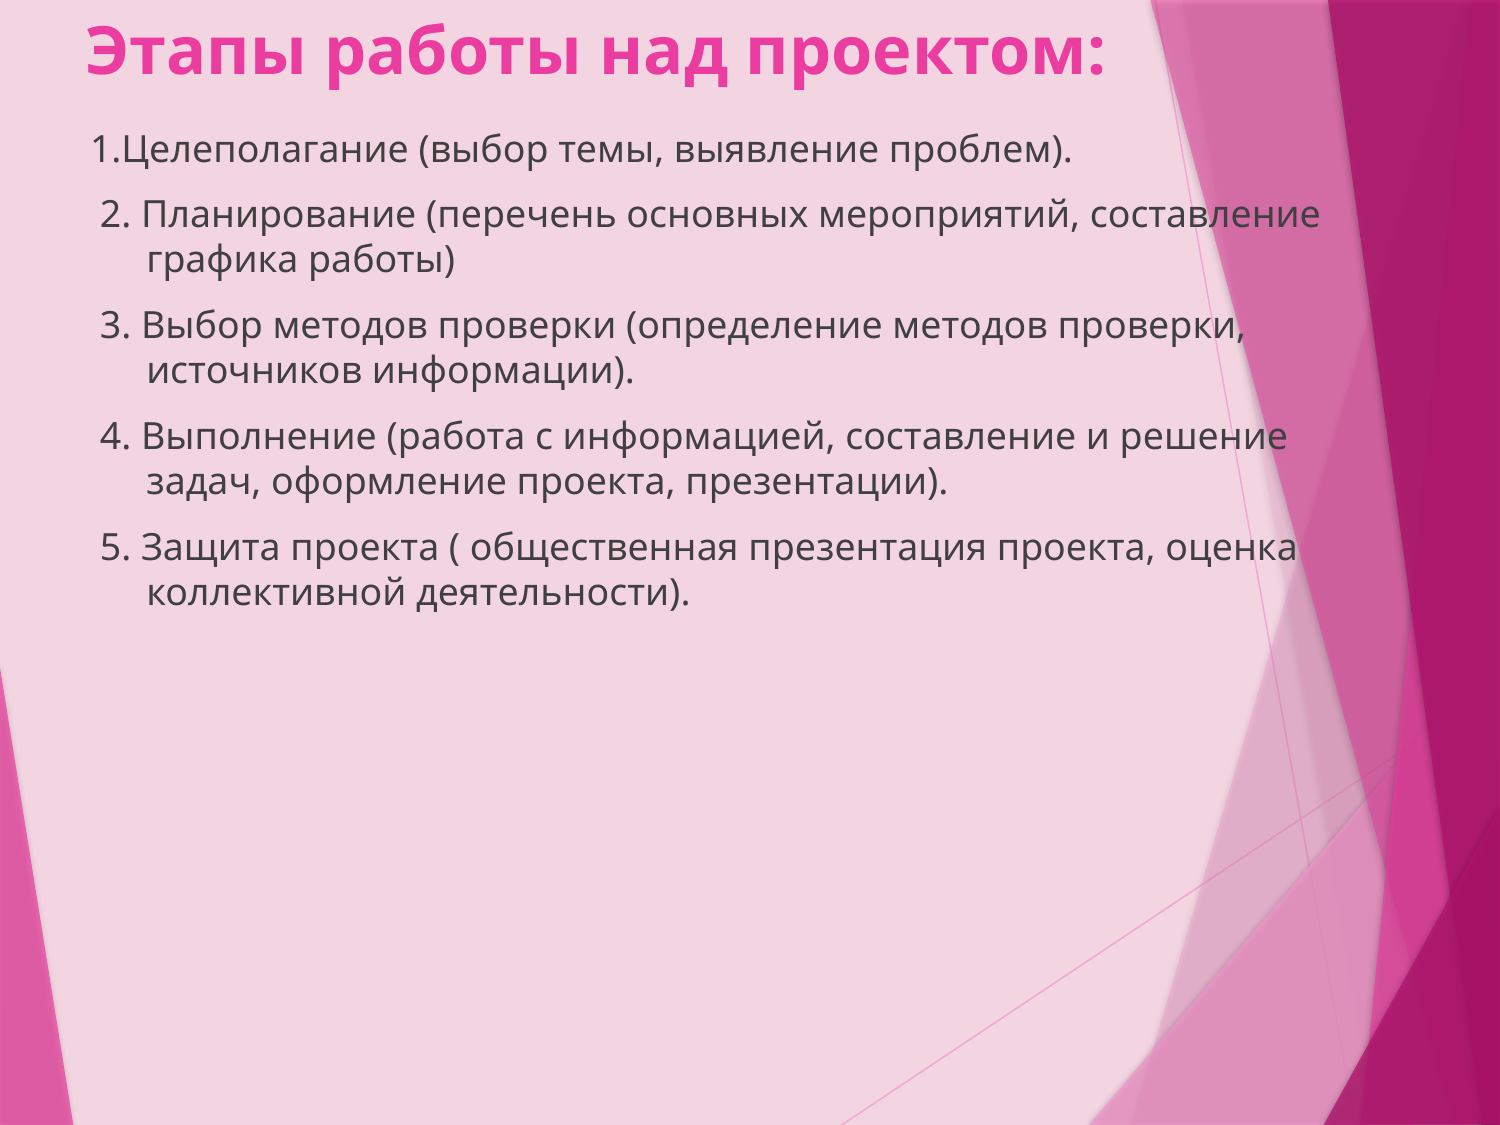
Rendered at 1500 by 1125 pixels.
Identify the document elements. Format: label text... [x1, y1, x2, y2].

title Этапы работы над проектом: [70, 0, 1421, 129]
list 1.Целеполагание (выбор темы, выявление проблем). 2. Планирование (перечень основных мероприятий, составление графика работы) 3. Выбор методов проверки (определение методов проверки, источников информации). 4. Выполнение (работа с информацией, составление и решение задач, оформление проекта, презентации). 5. Защита проекта ( общественная презентация проекта, оценка коллективной деятельности). [75, 117, 1425, 1055]
